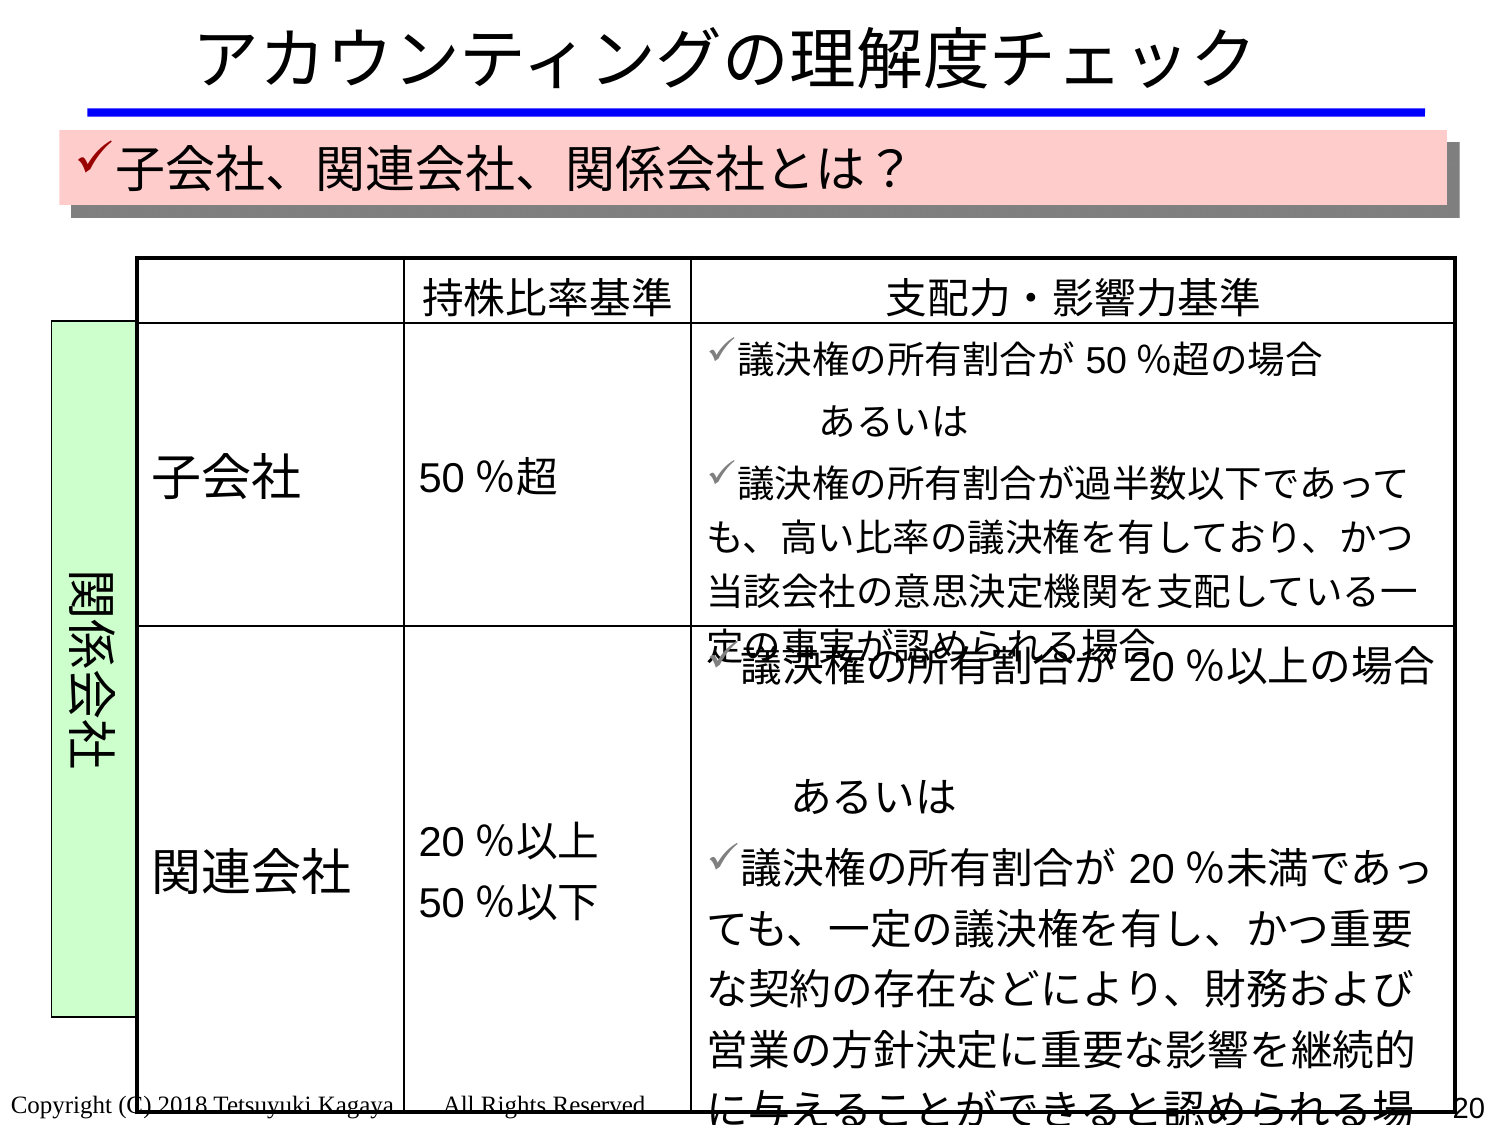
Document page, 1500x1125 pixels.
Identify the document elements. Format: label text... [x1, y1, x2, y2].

text_box 子会社、関連会社、関係会社とは？ [59, 130, 1447, 205]
table_cell 議決権の所有割合が20％以上の場合 あるいは 議決権の所有割合が20％未満であっても、一定の議決権を有し、かつ重要な契約の存在などにより、財務および営業の方針決定に重要な影響を継続的に与えることができると認められる場合 [692, 627, 1453, 1110]
table_header 支配力・影響力基準 [692, 260, 1453, 322]
table_header 持株比率基準 [405, 260, 690, 322]
table_cell 議決権の所有割合が50％超の場合 あるいは 議決権の所有割合が過半数以下であっても、高い比率の議決権を有しており、かつ当該会社の意思決定機関を支配している一定の事実が認められる場合 [692, 324, 1453, 625]
table_cell 50％超 [405, 324, 690, 625]
table_cell 関連会社 [139, 627, 403, 1110]
text_box 20 [1149, 1082, 1500, 1125]
table_cell 20％以上50％以下 [405, 627, 690, 1110]
title アカウンティングの理解度チェック [125, 13, 1325, 100]
table_cell 子会社 [139, 324, 403, 625]
table_header [139, 260, 403, 322]
text_box 関係会社 [51, 321, 136, 1018]
